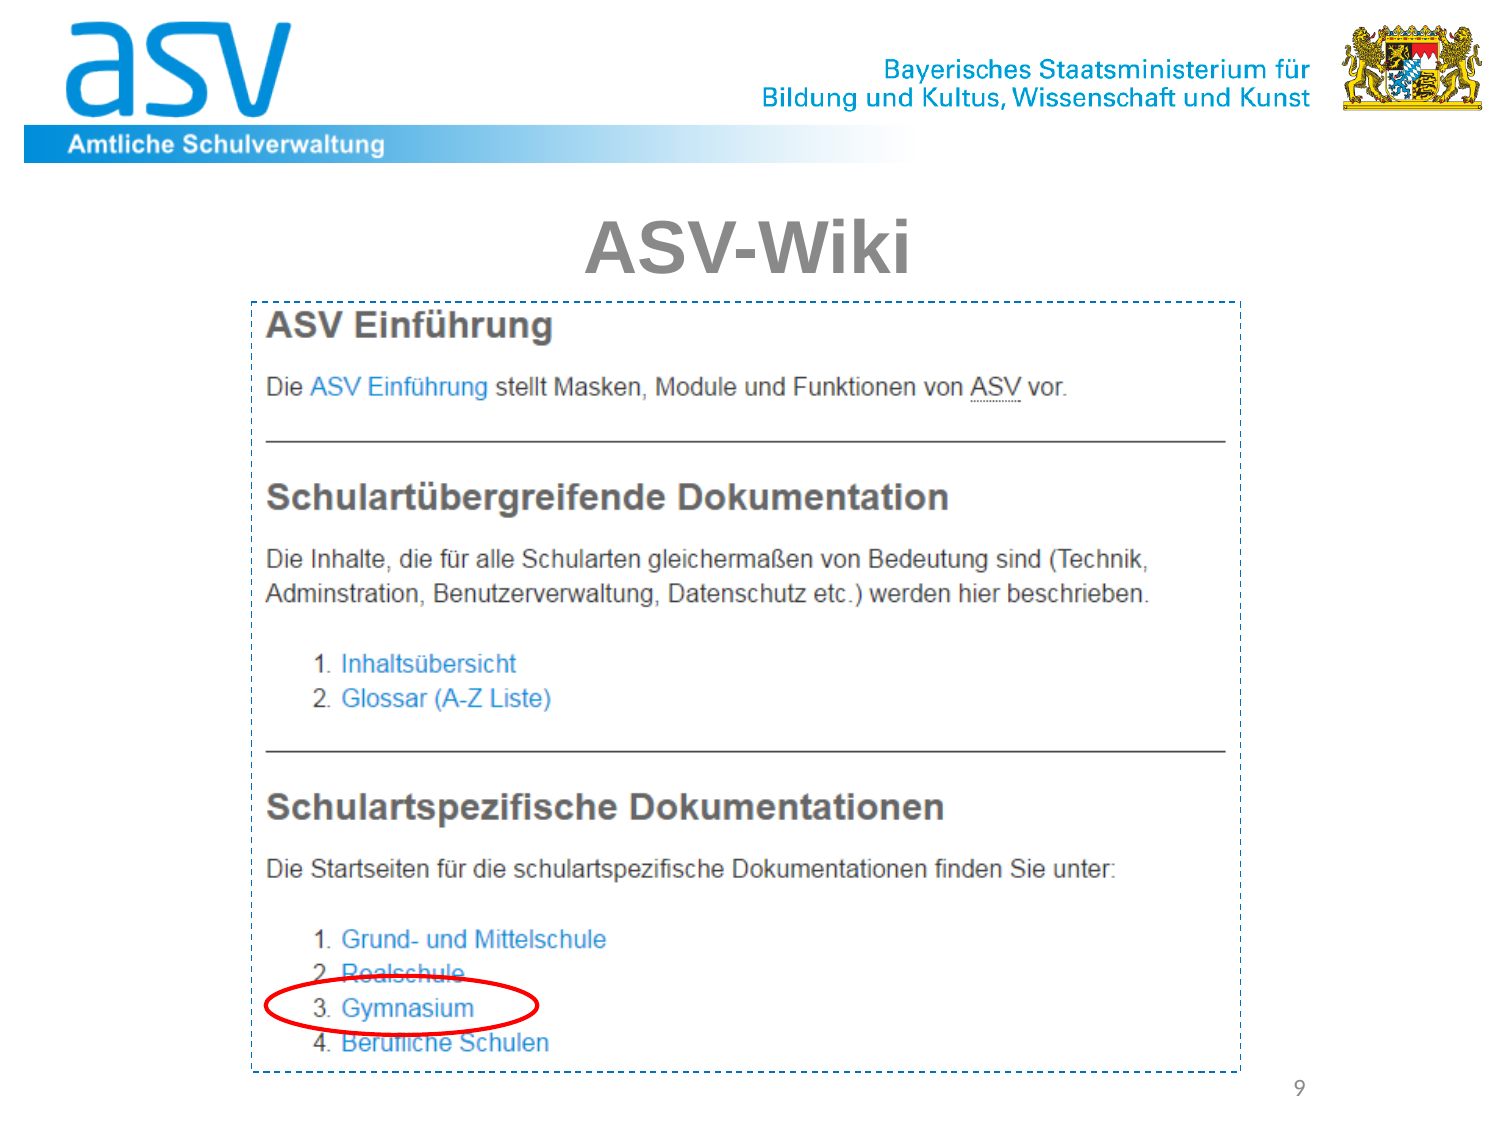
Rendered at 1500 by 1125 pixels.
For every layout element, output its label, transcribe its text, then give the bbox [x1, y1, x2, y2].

picture [24, 127, 30, 163]
slide_number 9 [1157, 1070, 1321, 1103]
title ASV-Wiki [24, 184, 1471, 303]
picture [24, 0, 1500, 163]
picture [251, 302, 1240, 1072]
